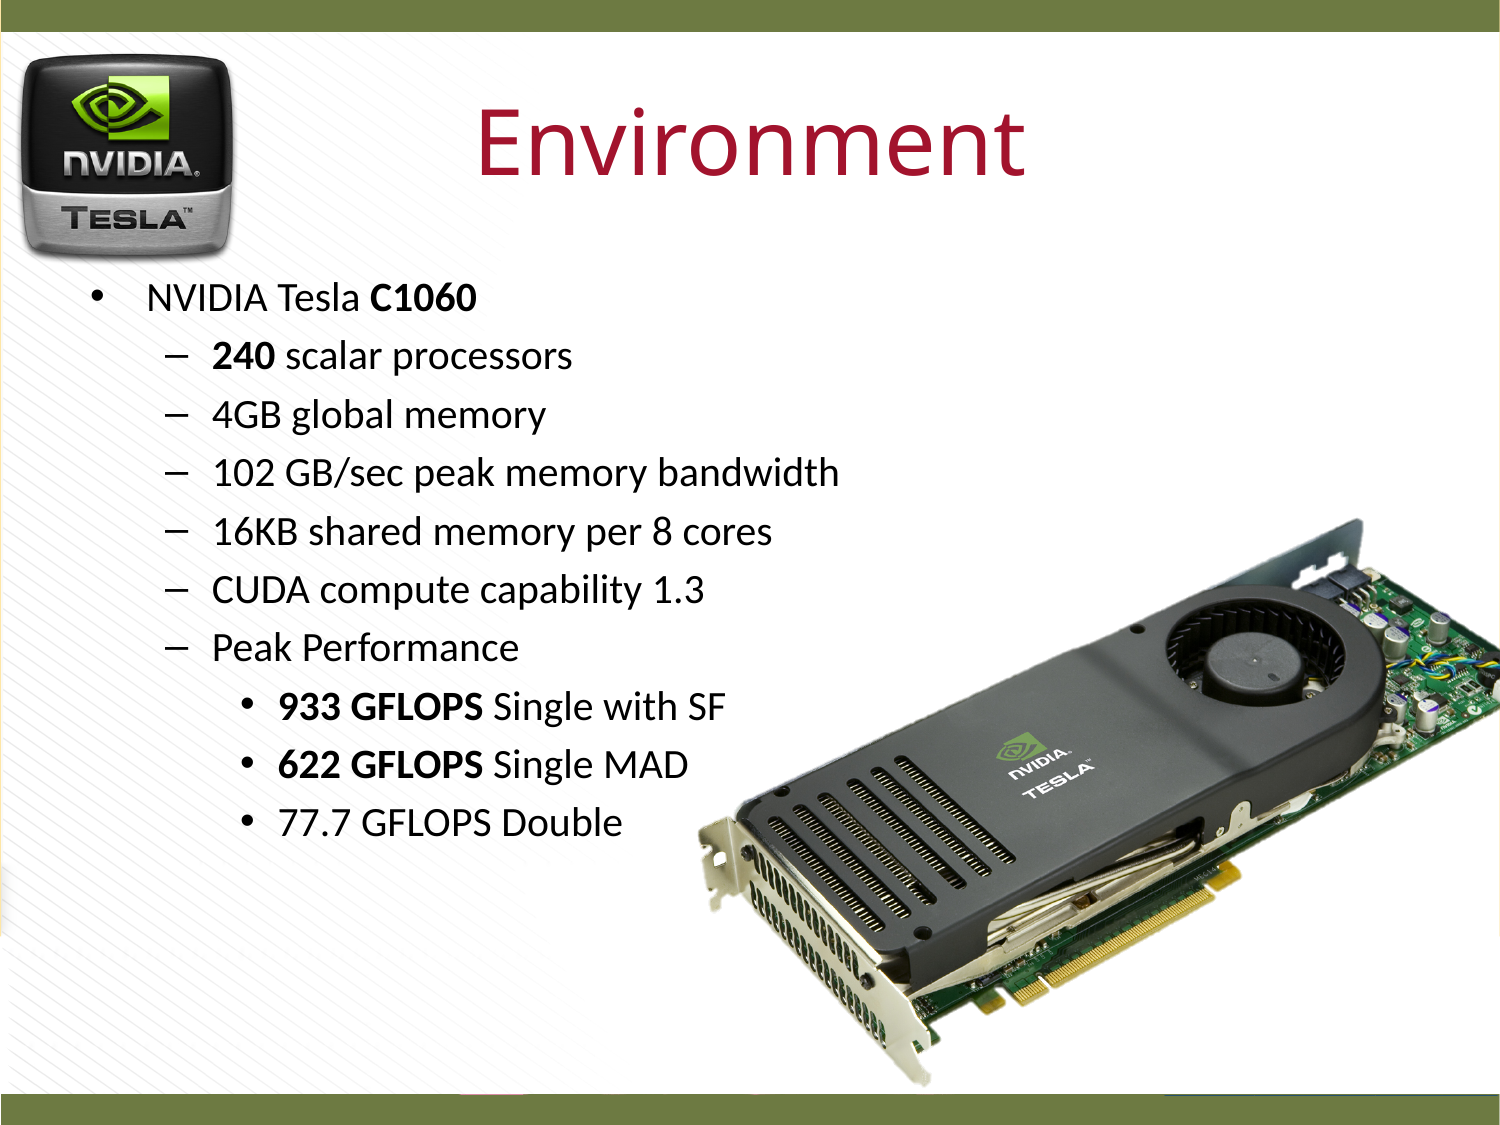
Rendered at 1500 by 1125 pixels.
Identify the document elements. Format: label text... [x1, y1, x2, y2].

list NVIDIA Tesla C1060 240 scalar processors 4GB global memory 102 GB/sec peak memory bandwidth 16KB shared memory per 8 cores CUDA compute capability 1.3 Peak Performance 933 GFLOPS Single with SF 622 GFLOPS Single MAD 77.7 GFLOPS Double [75, 262, 1425, 943]
picture [0, 0, 1500, 1125]
title Environment [252, 45, 1425, 233]
